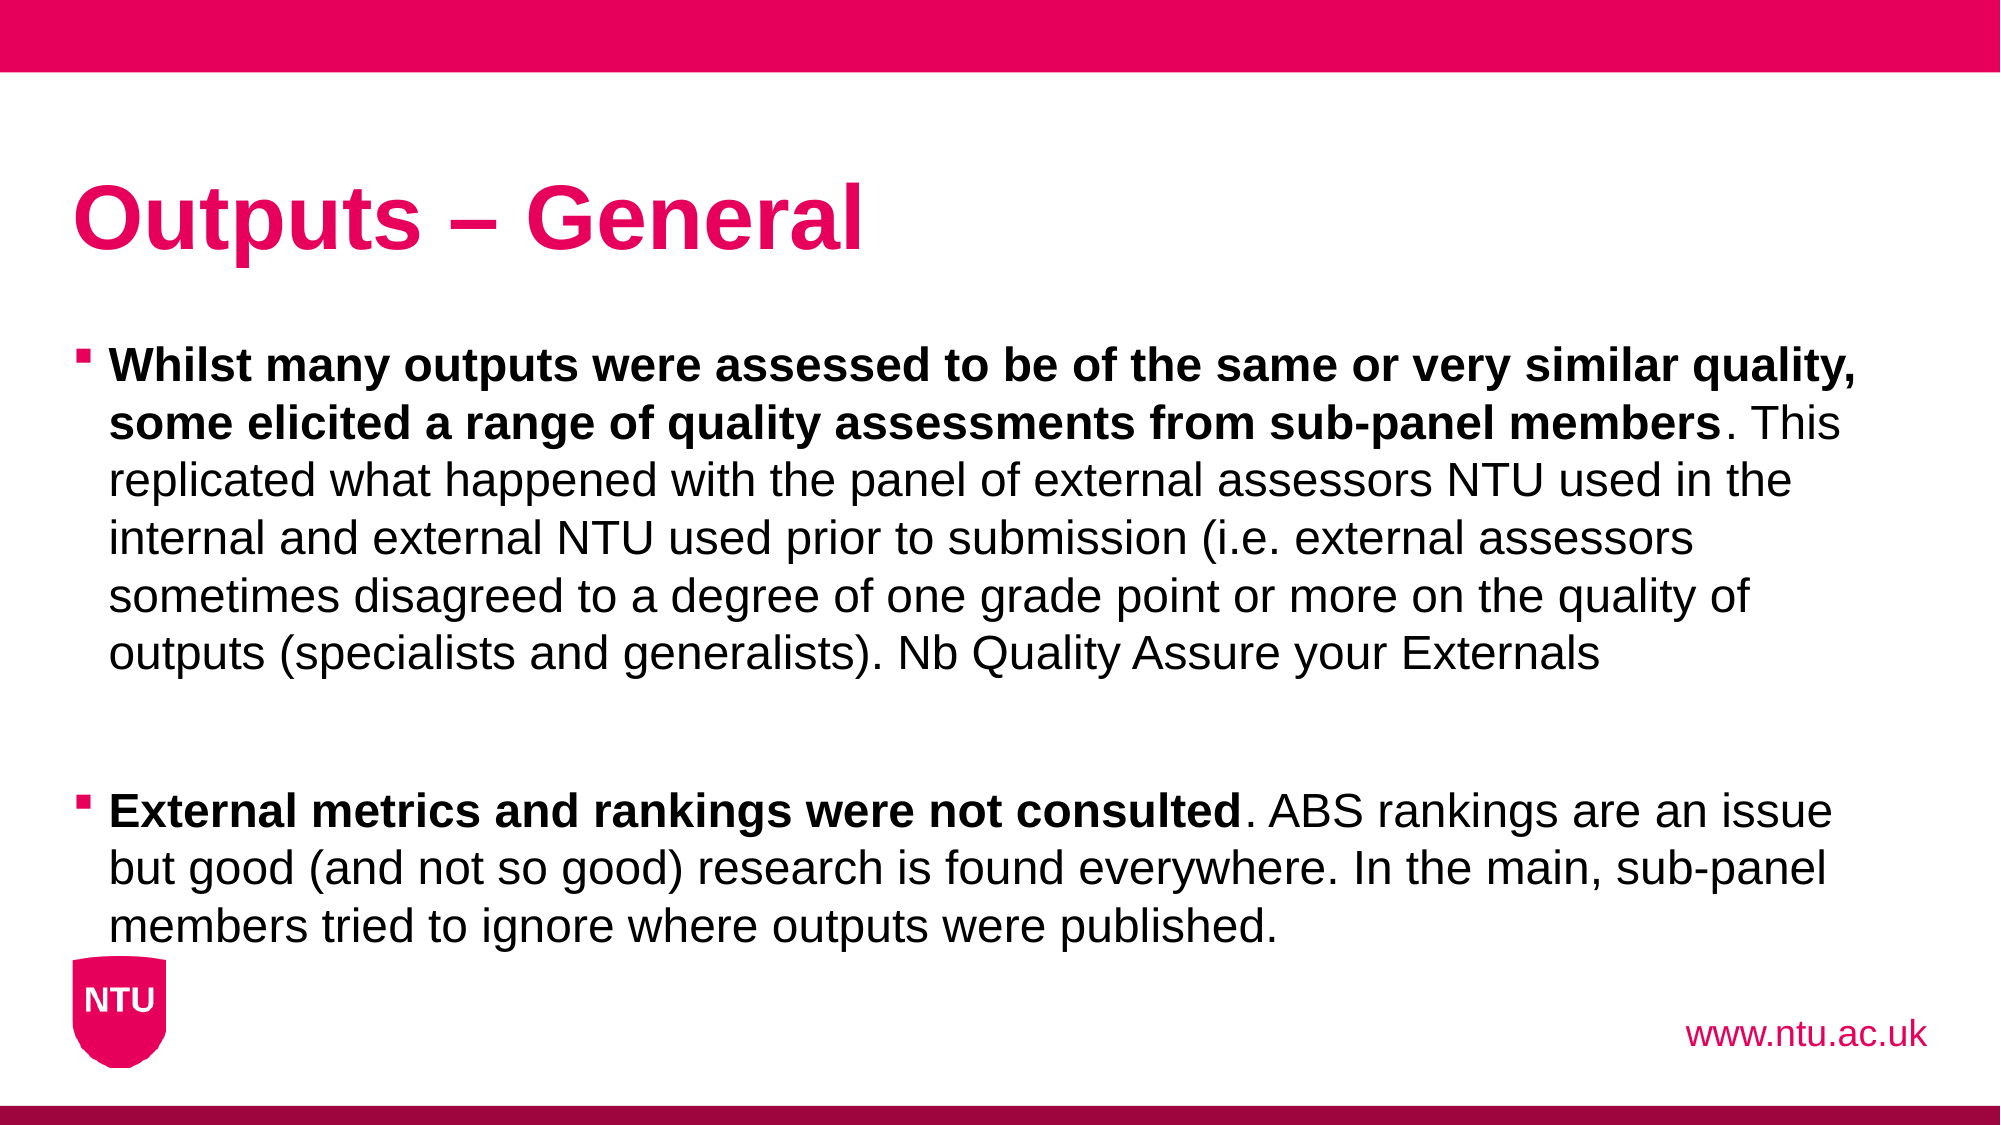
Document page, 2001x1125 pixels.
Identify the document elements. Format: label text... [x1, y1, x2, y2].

list Whilst many outputs were assessed to be of the same or very similar quality, some elicited a range of quality assessments from sub-panel members. This replicated what happened with the panel of external assessors NTU used in the internal and external NTU used prior to submission (i.e. external assessors sometimes disagreed to a degree of one grade point or more on the quality of outputs (specialists and generalists). Nb Quality Assure your Externals External metrics and rankings were not consulted. ABS rankings are an issue but good (and not so good) research is found everywhere. In the main, sub-panel members tried to ignore where outputs were published. [72, 326, 1928, 961]
list www.ntu.ac.uk [1029, 993, 1928, 1055]
title Outputs – General [72, 131, 1928, 296]
